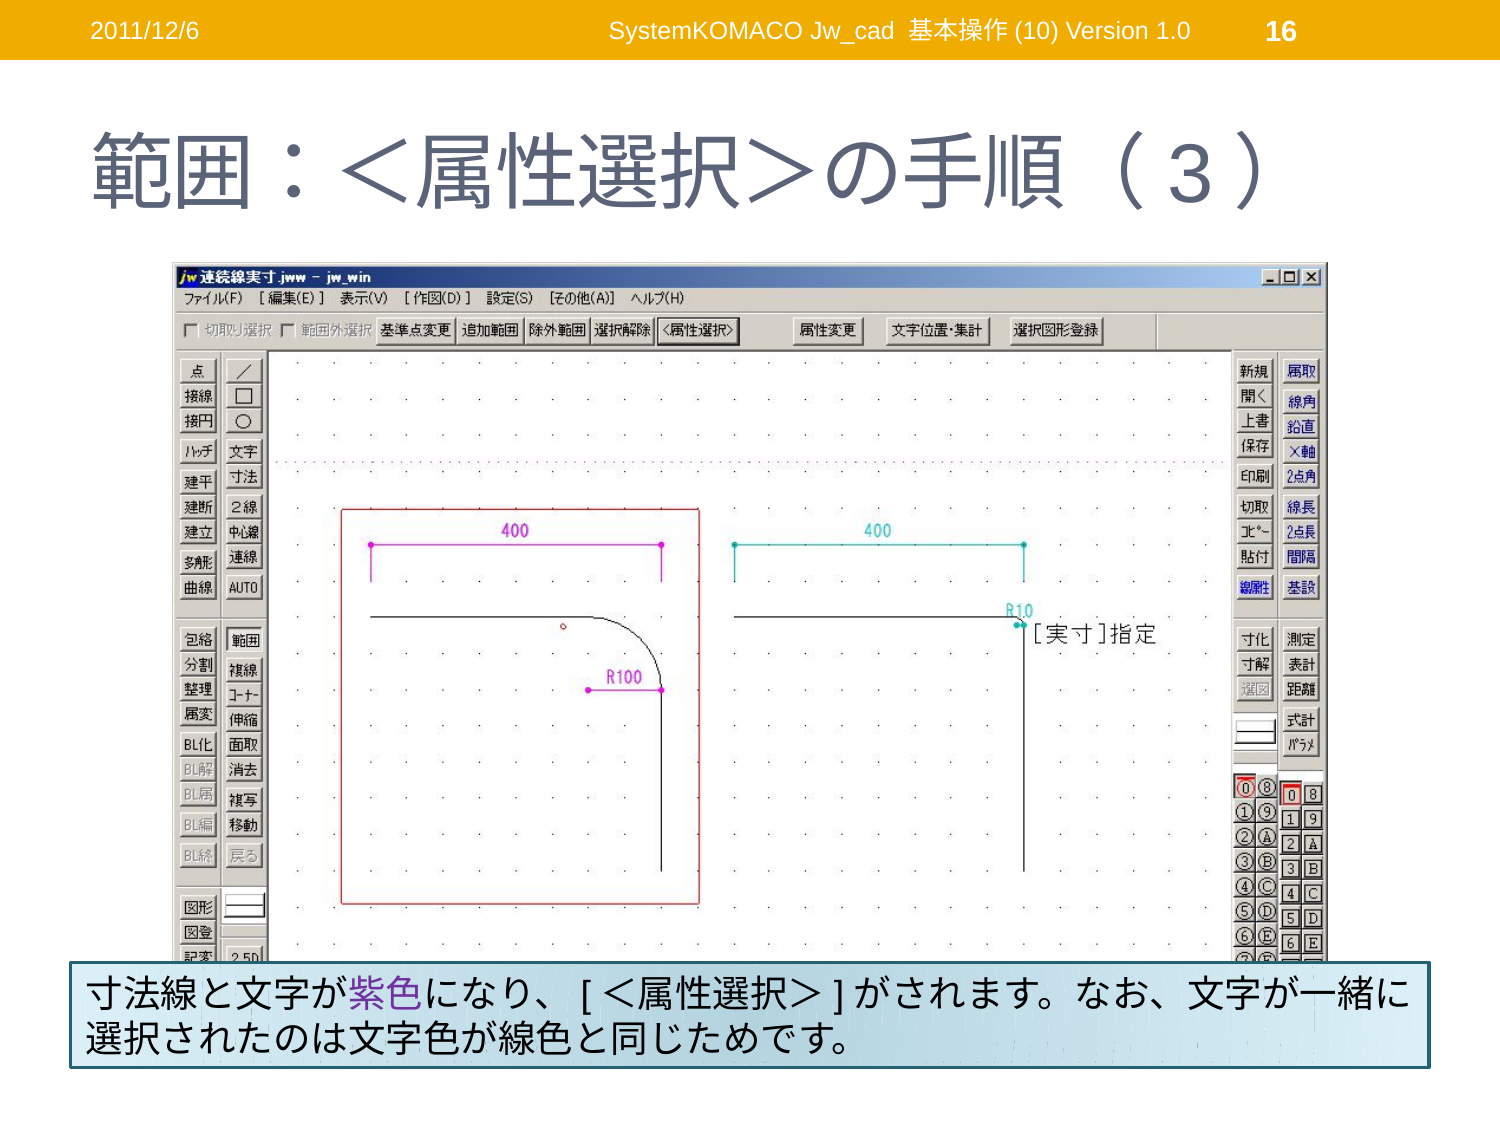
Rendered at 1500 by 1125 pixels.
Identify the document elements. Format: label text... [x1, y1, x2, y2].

footer SystemKOMACO Jw_cad 基本操作(10) Version 1.0 [562, 3, 1238, 57]
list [172, 262, 1328, 1063]
slide_number 16 [1250, 3, 1425, 57]
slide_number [75, 3, 550, 57]
title 範囲：＜属性選択＞の手順（3） [75, 87, 1425, 250]
text_box 寸法線と文字が紫色になり、[＜属性選択＞]がされます。なお、文字が一緒に選択されたのは文字色が線色と同じためです。 [1335, 962, 1430, 1068]
text_box 寸法線と文字が紫色になり、[＜属性選択＞]がされます。なお、文字が一緒に選択されたのは文字色が線色と同じためです。 [70, 962, 171, 1068]
